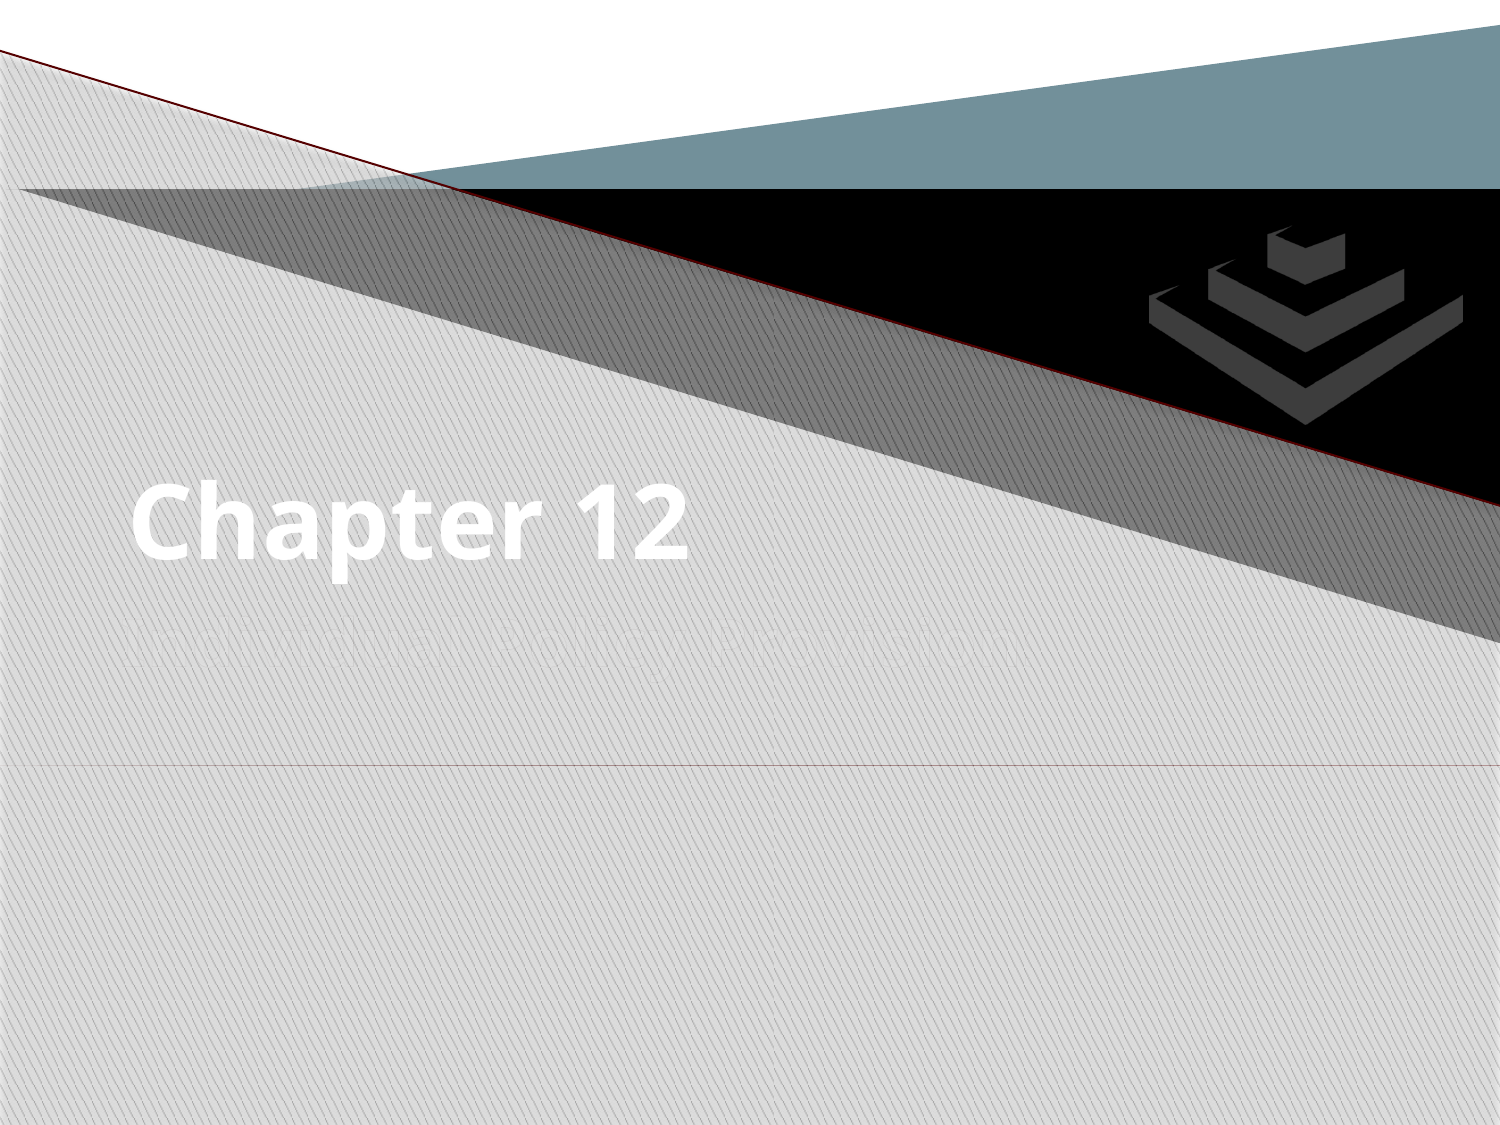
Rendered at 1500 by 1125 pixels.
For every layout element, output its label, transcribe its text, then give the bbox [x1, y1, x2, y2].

title Chapter 12 [112, 287, 1388, 588]
picture [1319, 474, 1500, 644]
picture [5, 189, 771, 287]
subtitle Individual Policy Provisions [112, 592, 1388, 790]
